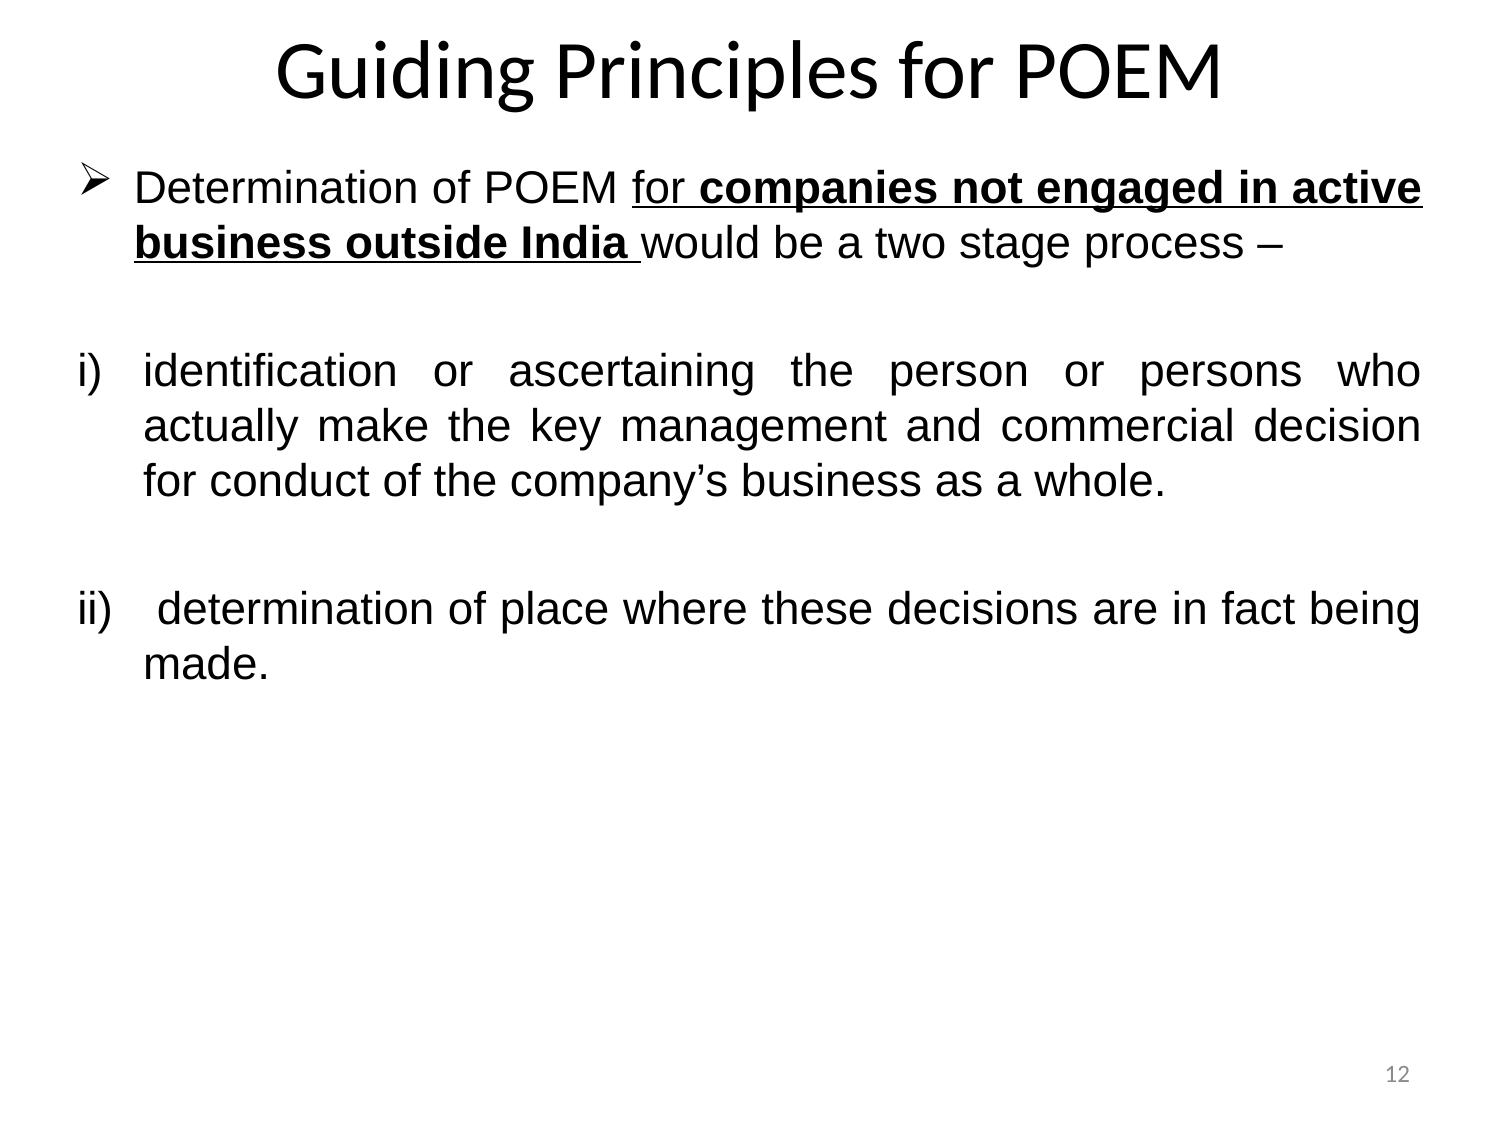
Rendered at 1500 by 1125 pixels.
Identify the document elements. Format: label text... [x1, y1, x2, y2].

list Determination of POEM for companies not engaged in active business outside India would be a two stage process – identification or ascertaining the person or persons who actually make the key management and commercial decision for conduct of the company’s business as a whole. determination of place where these decisions are in fact being made. [62, 149, 1438, 1005]
title Guiding Principles for POEM [75, 37, 1425, 93]
slide_number 12 [1074, 1042, 1425, 1103]
